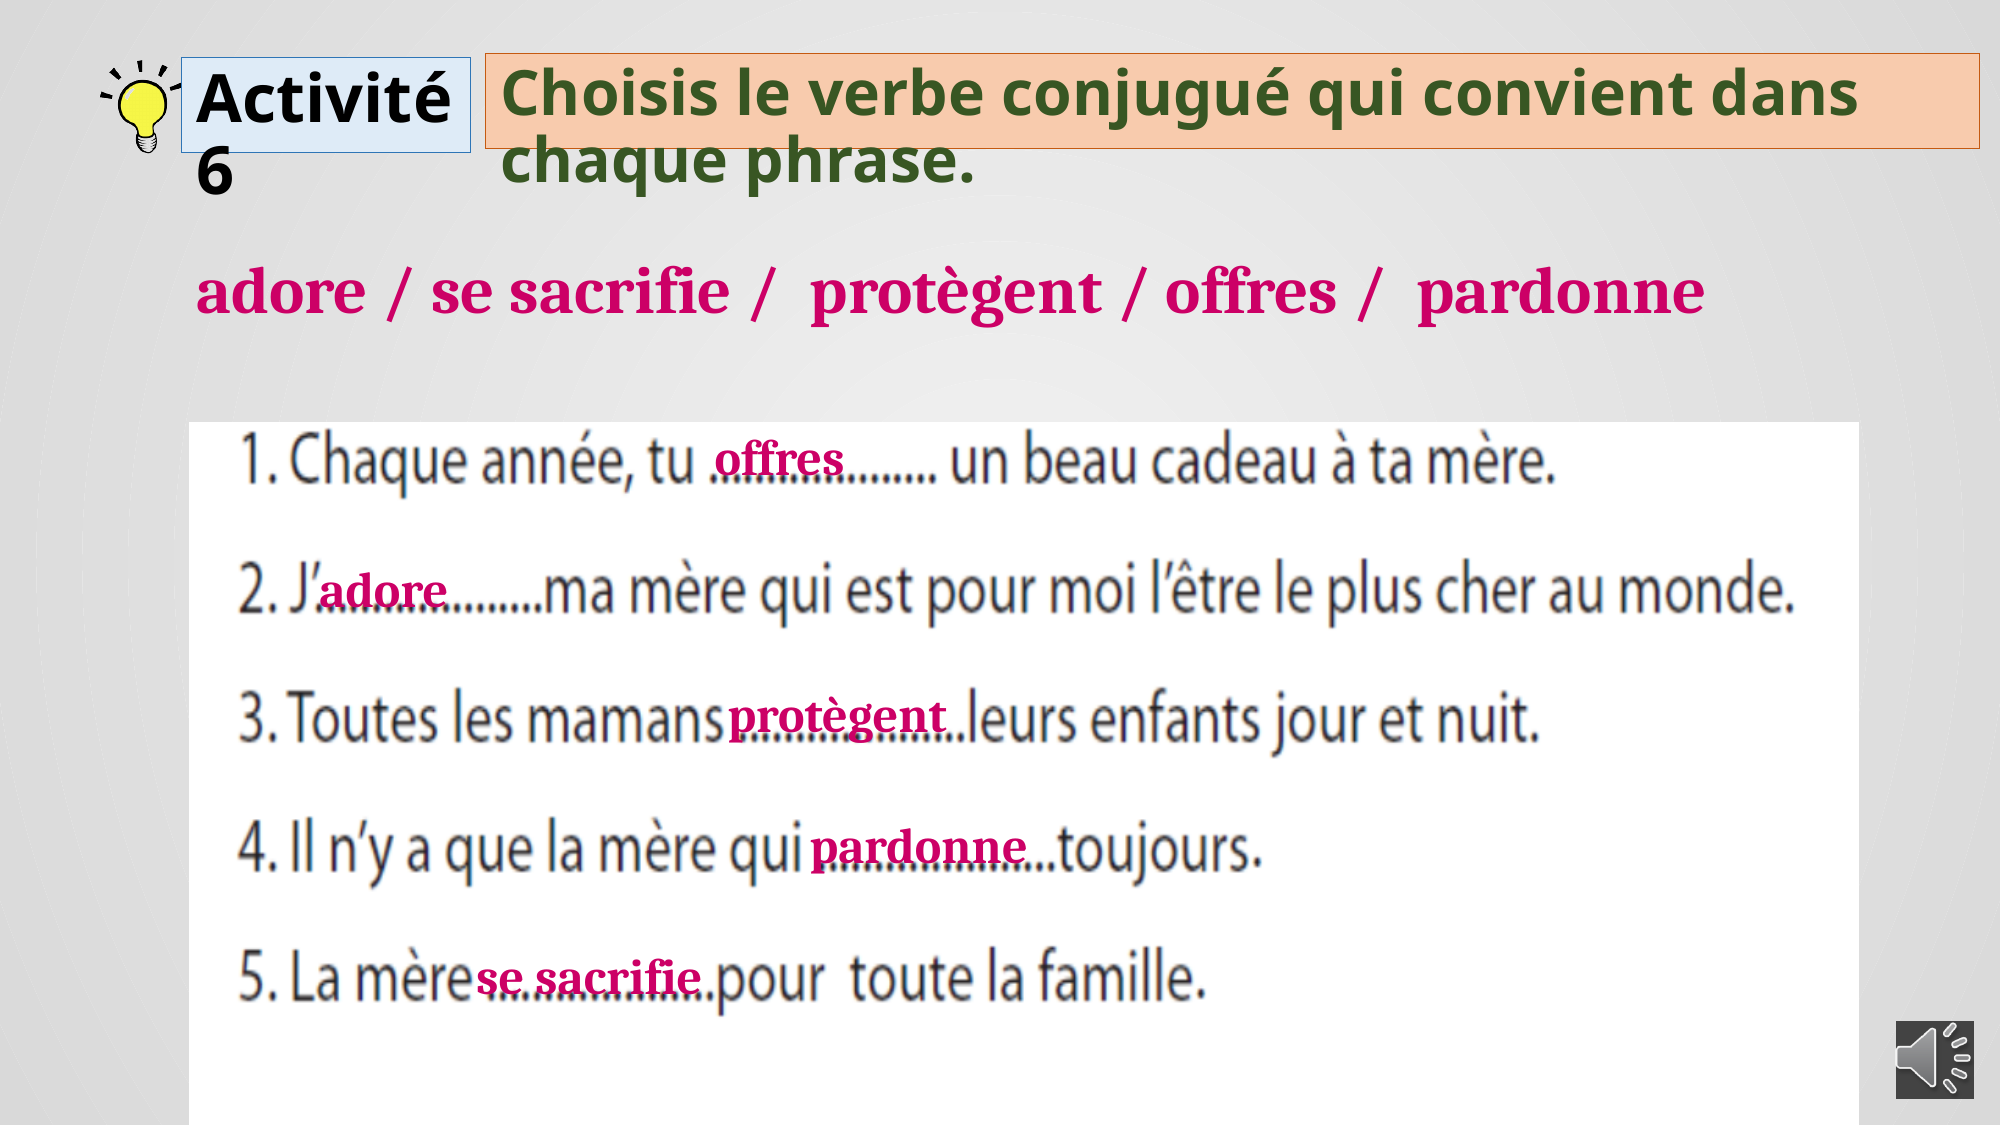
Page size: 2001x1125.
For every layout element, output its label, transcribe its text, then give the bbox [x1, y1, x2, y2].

picture [189, 422, 1859, 1125]
text_box offres [699, 417, 915, 422]
picture [1894, 1019, 1975, 1100]
text_box Choisis le verbe conjugué qui convient dans chaque phrase. [485, 53, 1980, 149]
text_box adore / se sacrifie / protègent / offres / pardonne [181, 239, 1948, 335]
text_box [92, 57, 471, 156]
